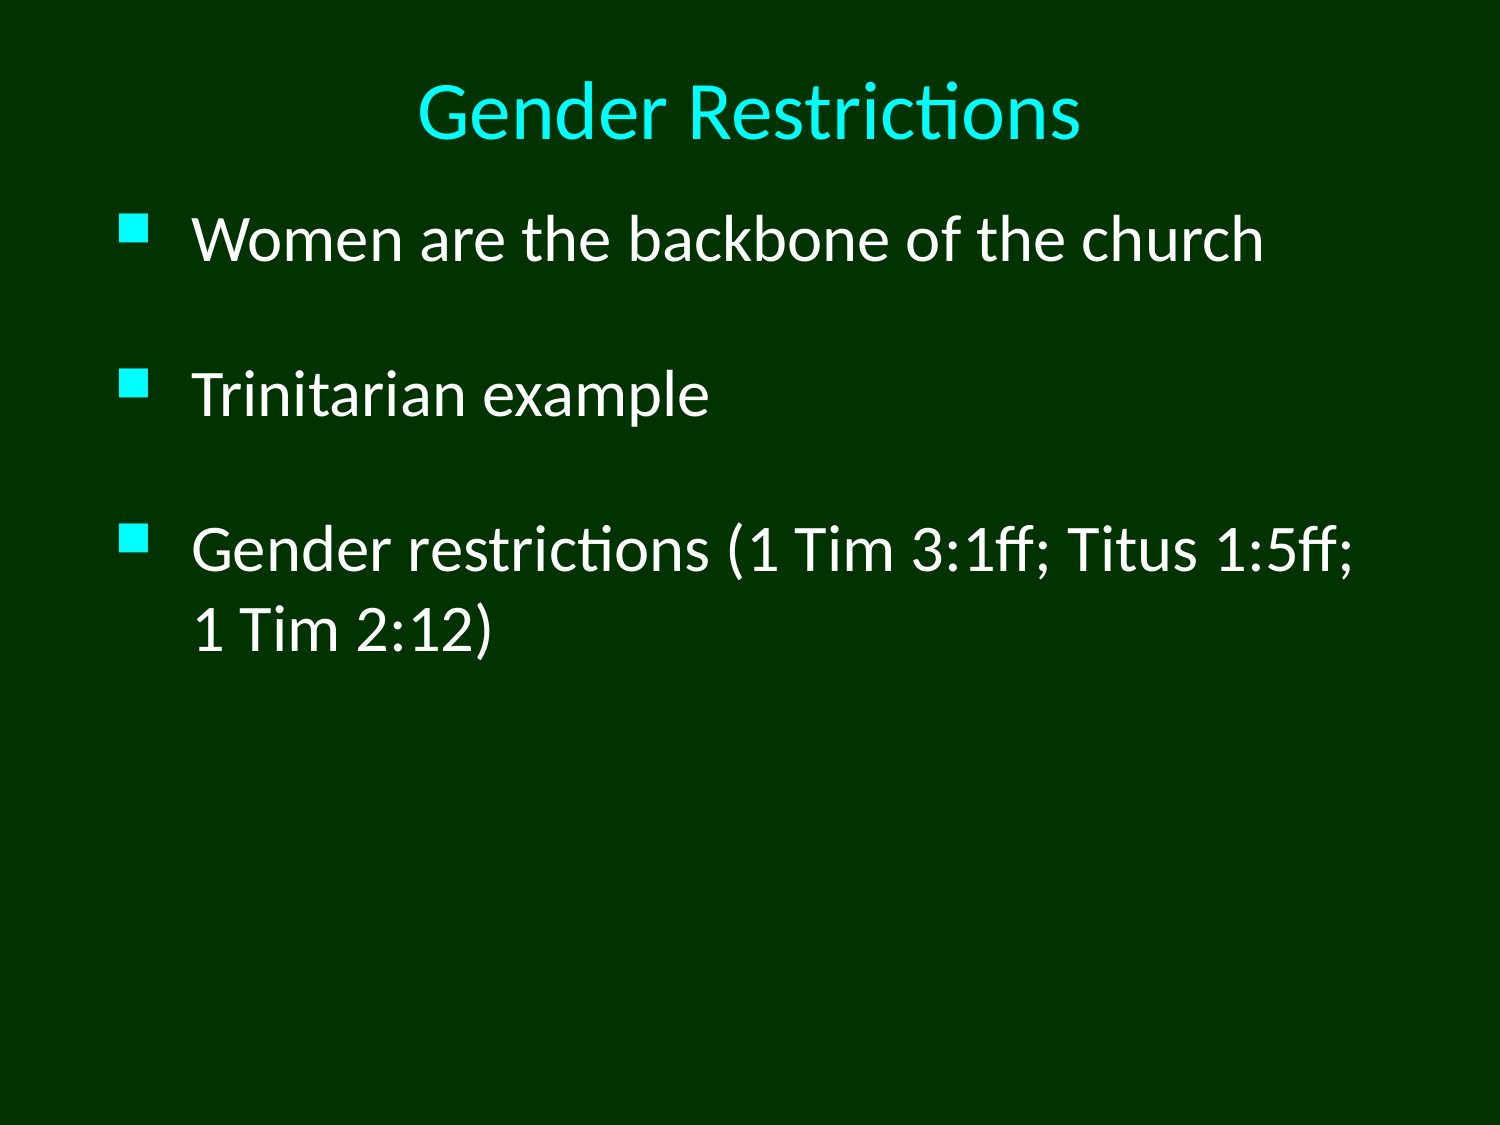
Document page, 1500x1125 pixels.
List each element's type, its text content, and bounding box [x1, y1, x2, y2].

list Women are the backbone of the church Trinitarian example Gender restrictions (1 Tim 3:1ff; Titus 1:5ff; 1 Tim 2:12) [99, 187, 1401, 713]
title Gender Restrictions [112, 50, 1388, 163]
